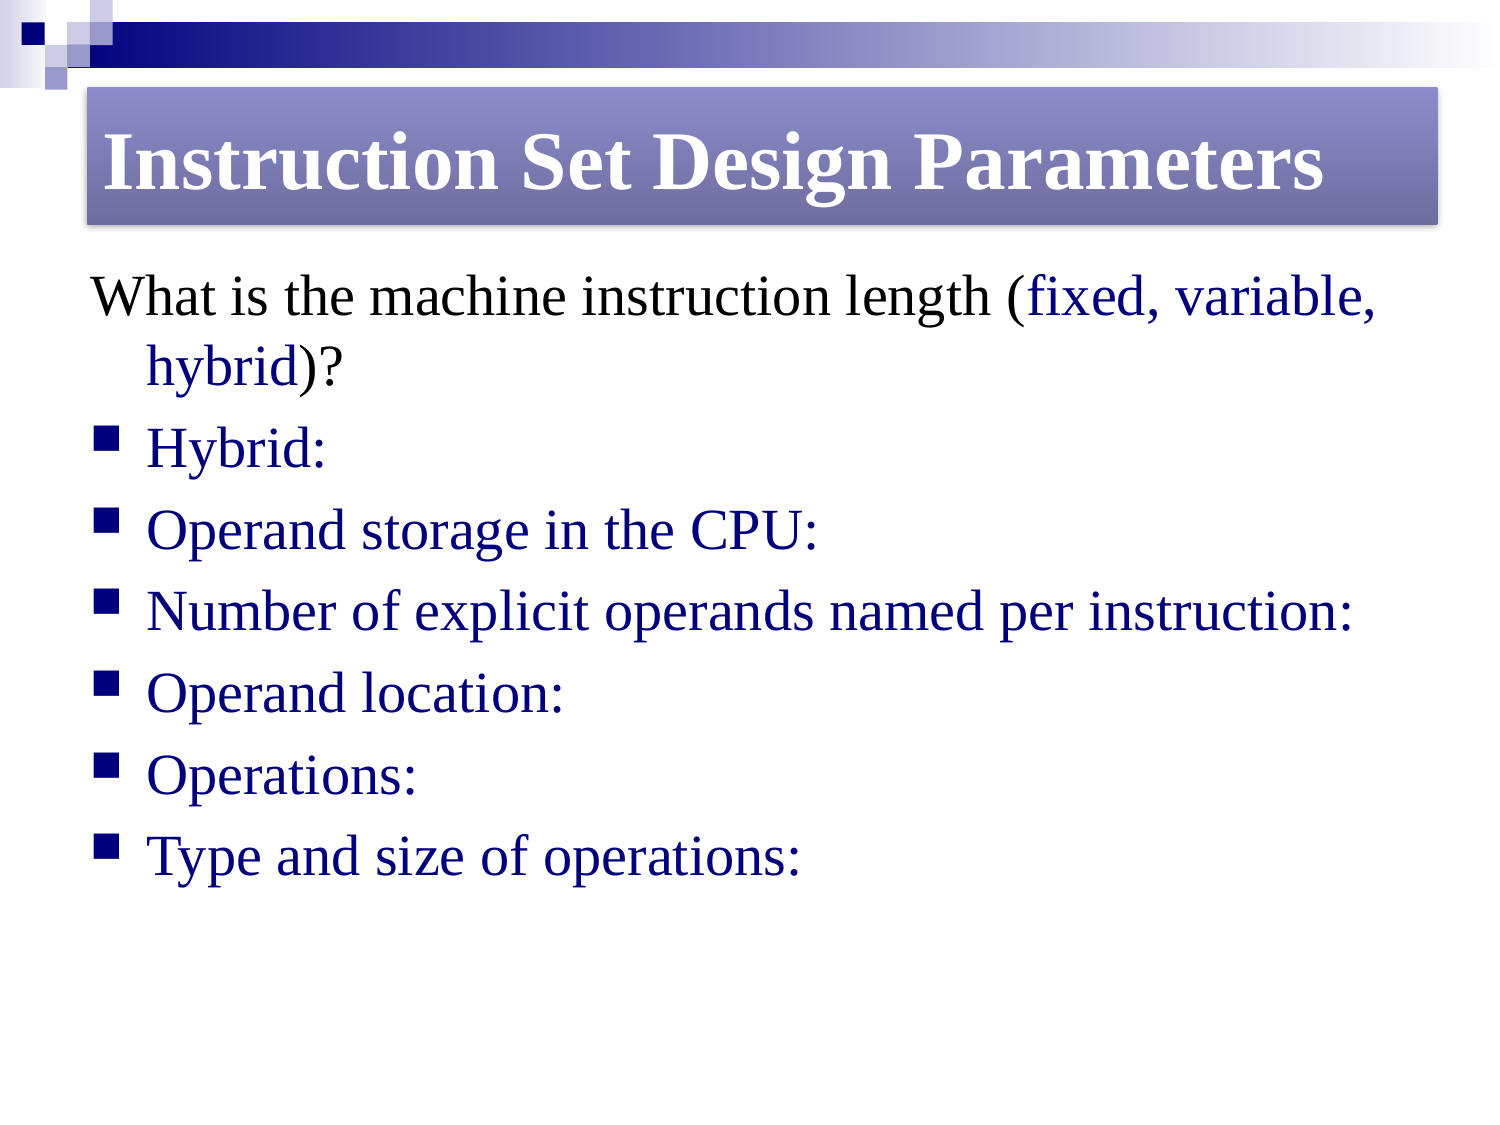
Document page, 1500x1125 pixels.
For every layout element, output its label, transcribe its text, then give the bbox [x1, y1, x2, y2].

text_box Instruction Set Design Parameters [87, 87, 1438, 225]
list What is the machine instruction length (fixed, variable, hybrid)? Hybrid: Operand storage in the CPU: Number of explicit operands named per instruction: Operand location: Operations: Type and size of operations: [74, 249, 1426, 1088]
